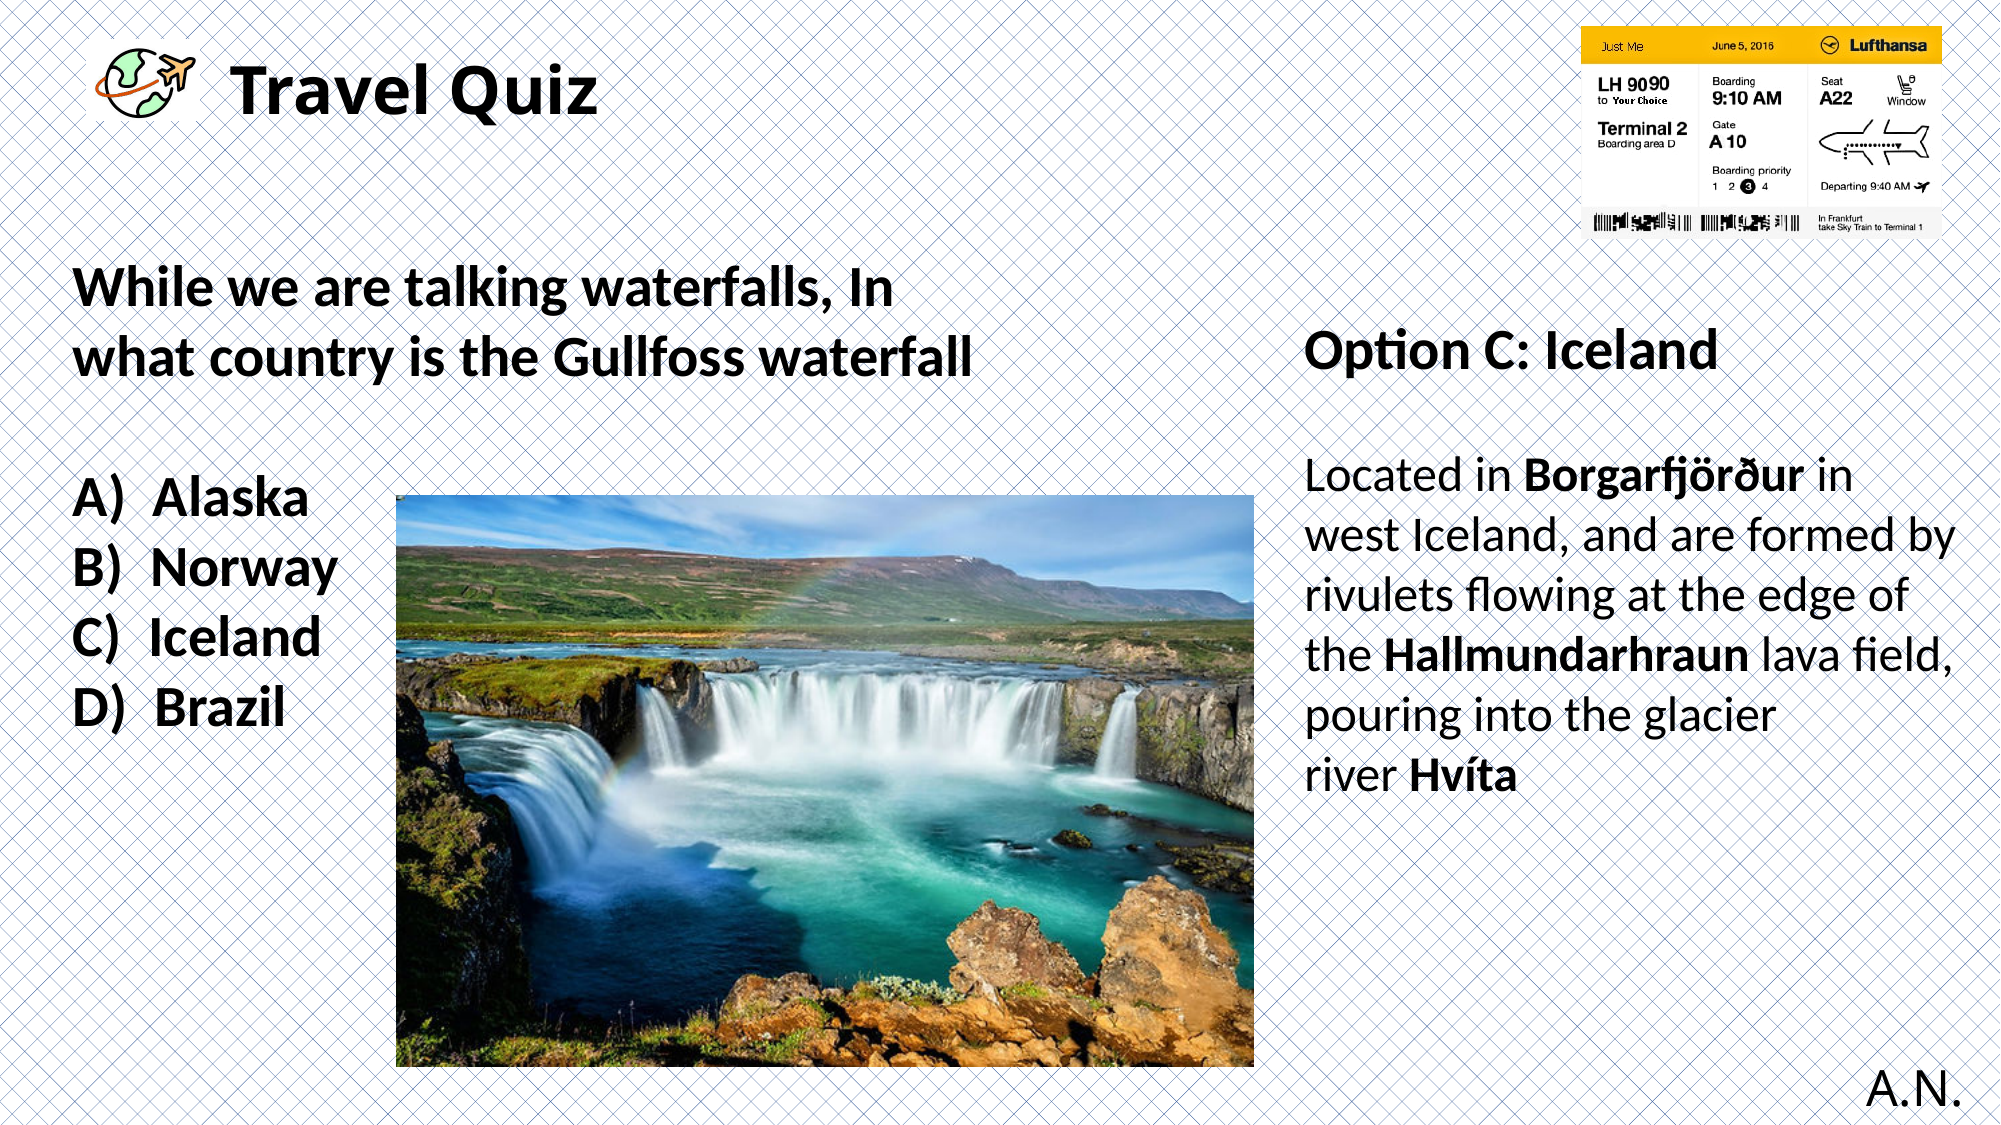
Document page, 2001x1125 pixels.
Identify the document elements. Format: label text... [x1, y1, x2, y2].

text_box While we are talking waterfalls, In what country is the Gullfoss waterfall ​​ A) Alaska B) Norway C) Iceland D) Brazil [58, 240, 1000, 746]
text_box Option C: Iceland Located in Borgarfjörður in west Iceland, and are formed by rivulets flowing at the edge of the Hallmundarhraun lava field, pouring into the glacier river Hvíta [1289, 303, 1975, 809]
text_box A.N. [1851, 1049, 1979, 1124]
text_box Travel Quiz [184, 58, 645, 137]
picture [396, 495, 1255, 1067]
picture [86, 39, 200, 121]
picture [1580, 26, 1942, 239]
